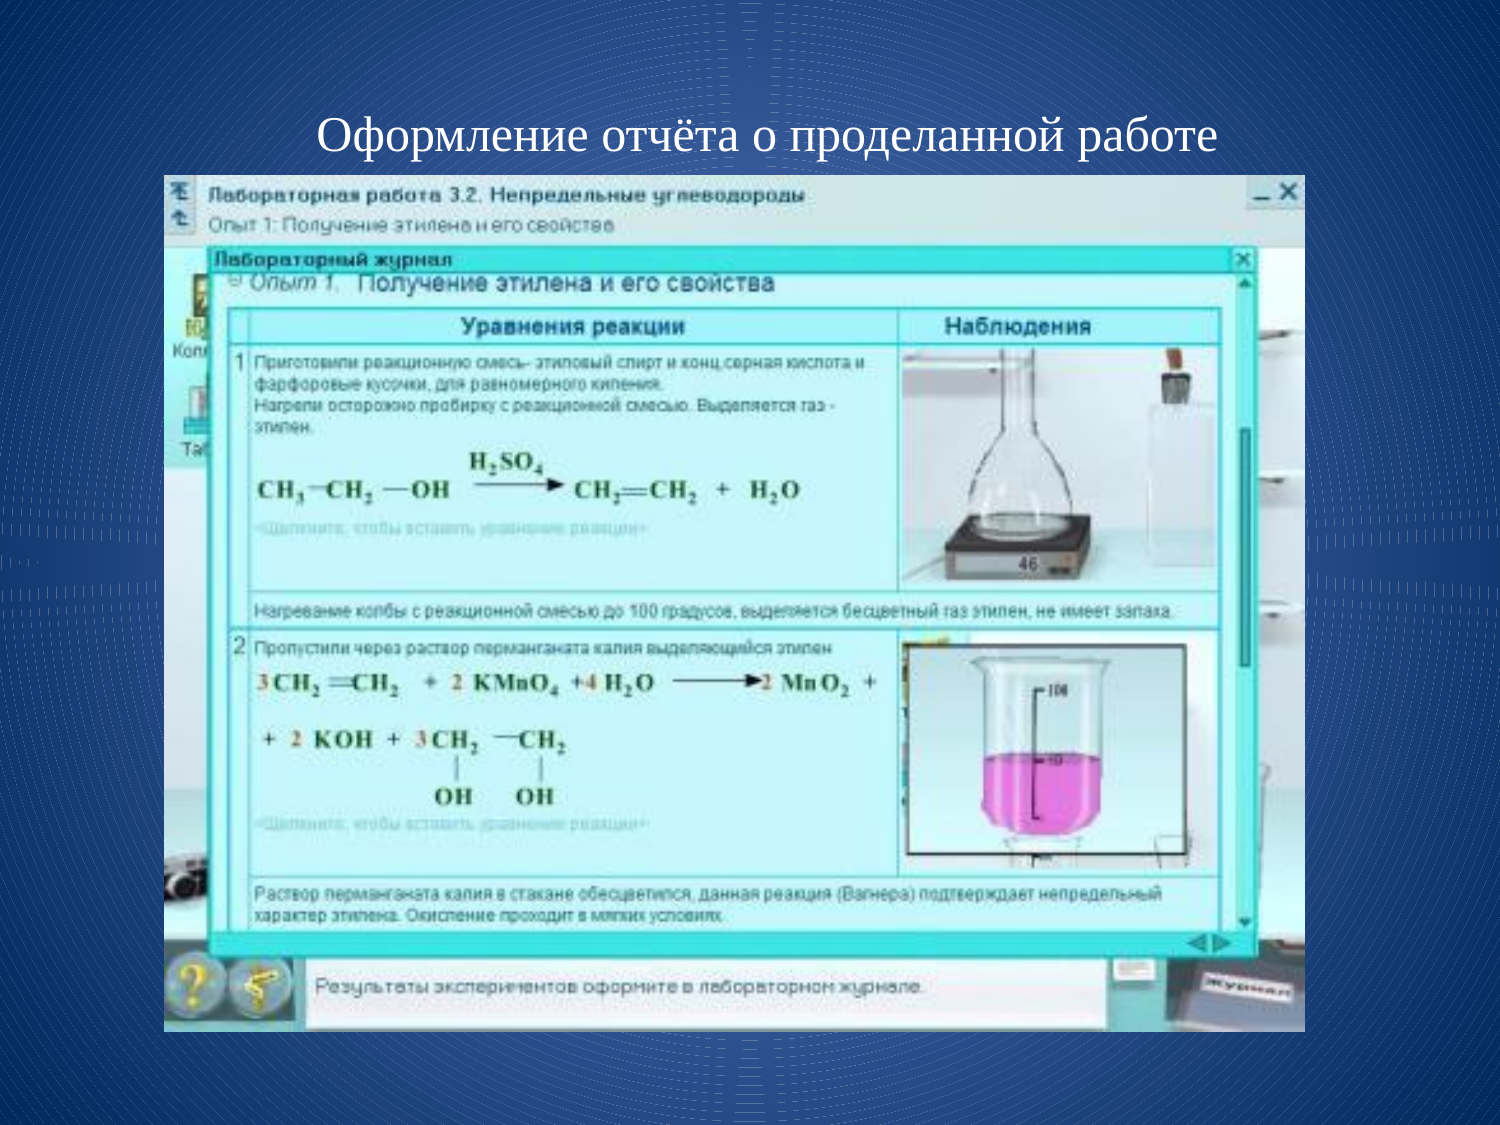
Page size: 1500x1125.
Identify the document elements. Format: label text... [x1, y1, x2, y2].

text_box Оформление отчёта о проделанной работе [187, 93, 1348, 169]
picture [163, 175, 1305, 1032]
